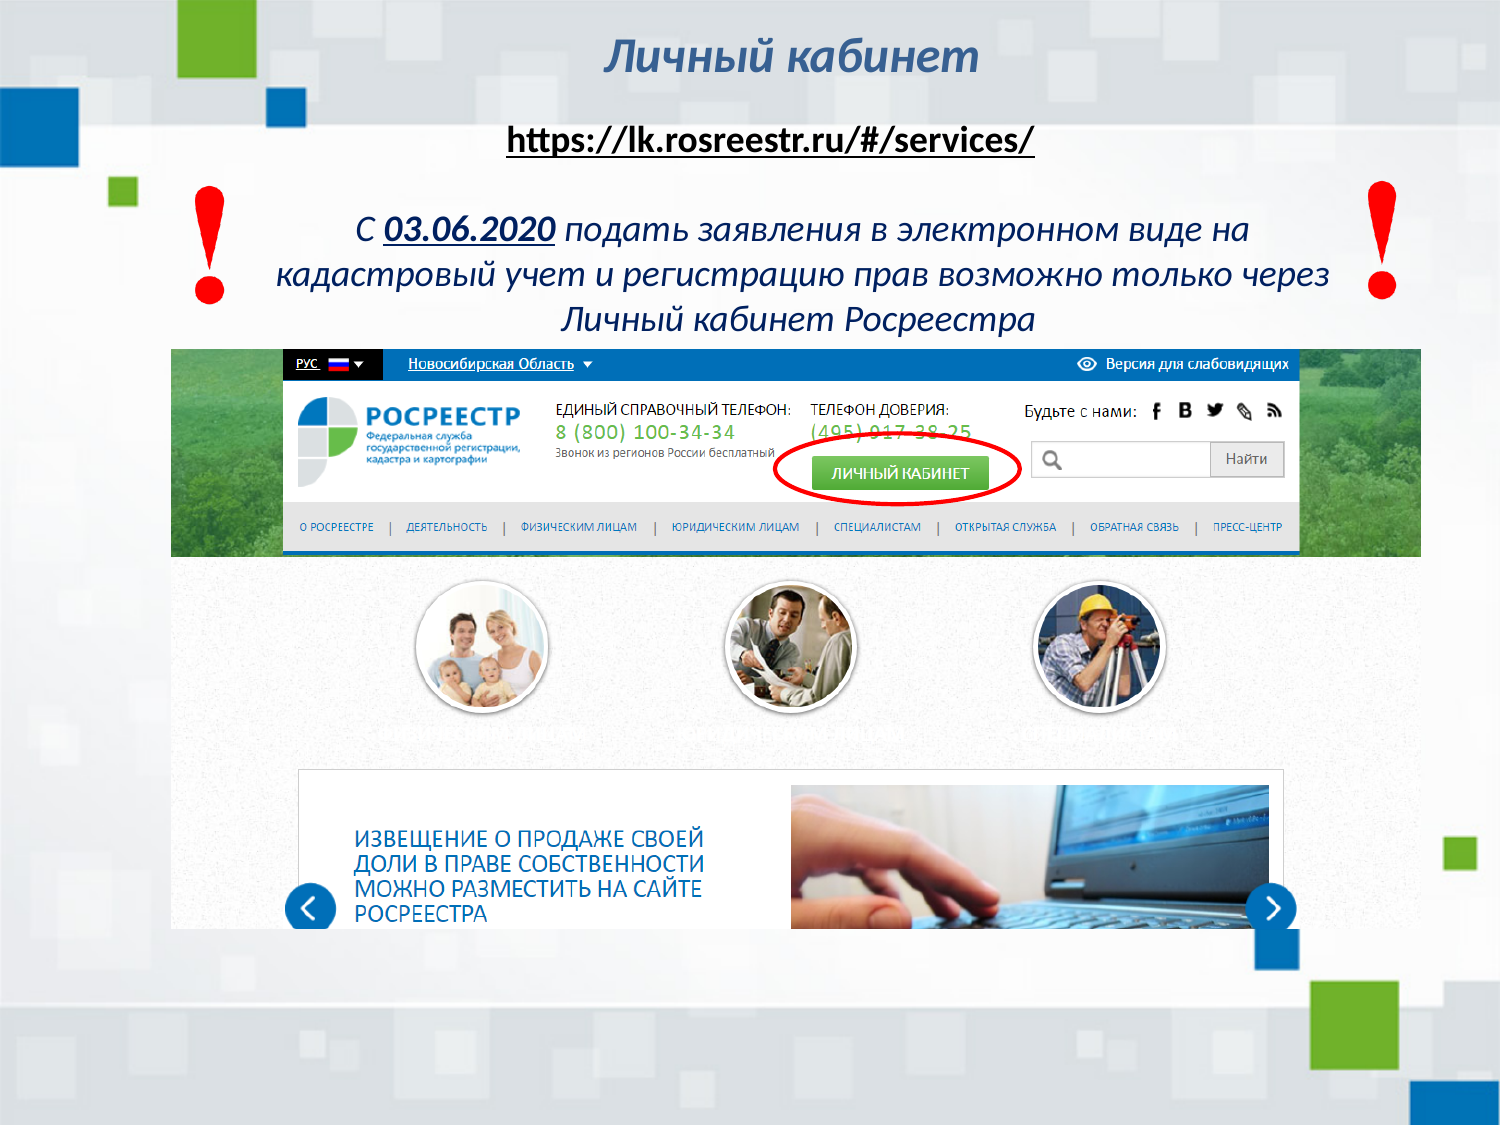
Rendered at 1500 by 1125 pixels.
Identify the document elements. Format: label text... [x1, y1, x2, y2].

text_box С 03.06.2020 подать заявления в электронном виде на кадастровый учет и регистрацию прав возможно только через Личный кабинет Росреестра [253, 196, 1353, 346]
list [170, 349, 1421, 929]
title Личный кабинет [230, 0, 1355, 104]
text_box https://lk.rosreestr.ru/#/services/ [361, 108, 1189, 168]
picture [0, 0, 1500, 1125]
